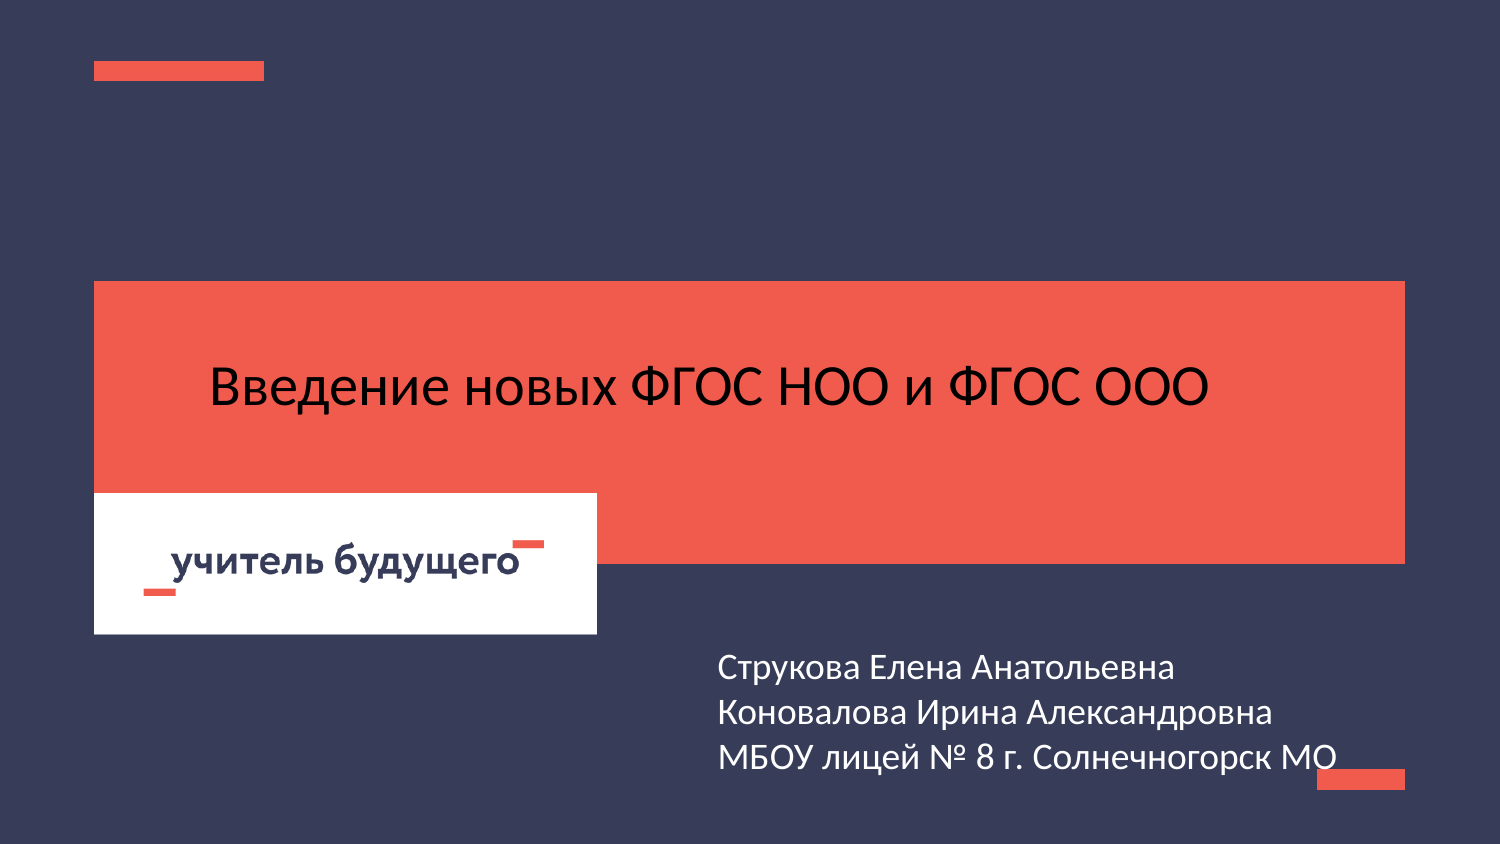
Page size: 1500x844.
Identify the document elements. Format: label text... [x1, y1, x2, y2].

text_box Струкова Елена Анатольевна Коновалова Ирина Александровна МБОУ лицей № 8 г. Солнечногорск МО [702, 634, 1400, 785]
picture [0, 0, 1500, 844]
text_box Введение новых ФГОС НОО и ФГОС ООО [194, 339, 1471, 424]
